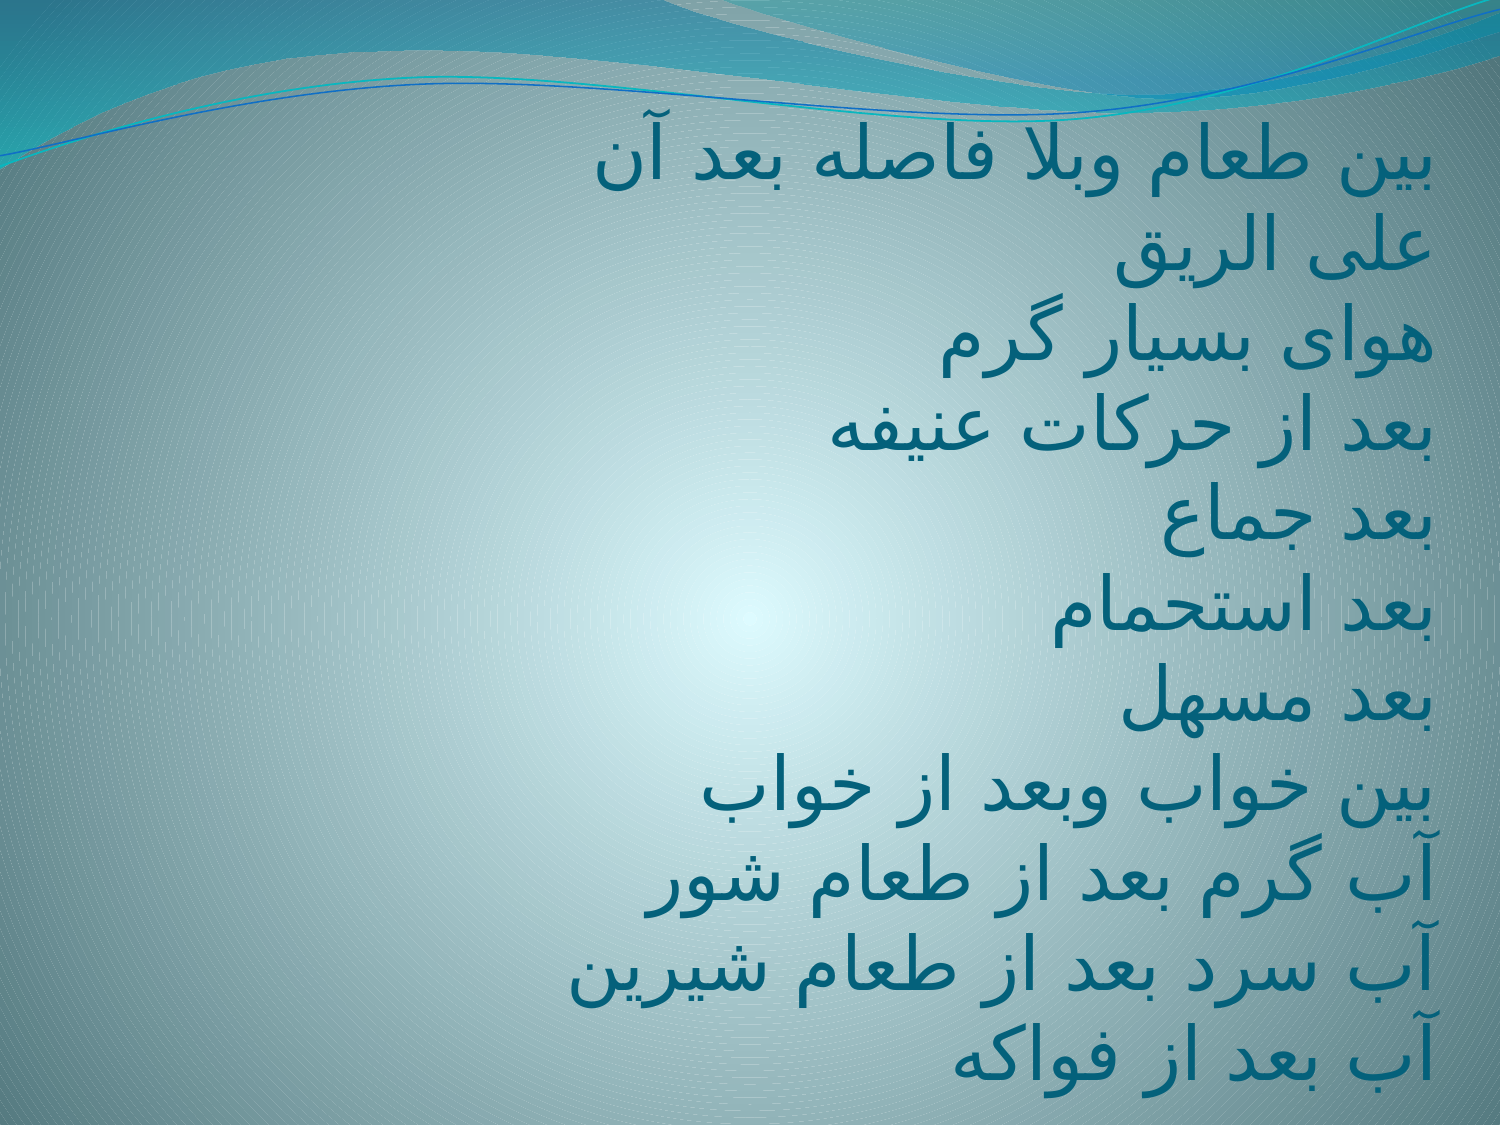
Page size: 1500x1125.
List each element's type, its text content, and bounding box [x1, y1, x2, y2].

title بین طعام وبلا فاصله بعد آن علی الریق هوای بسیار گرم بعد از حرکات عنیفه بعد جماع بعد استحمام بعد مسهل بین خواب وبعد از خواب آب گرم بعد از طعام شور آب سرد بعد از طعام شیرین آب بعد از فواکه [75, 90, 1438, 1125]
